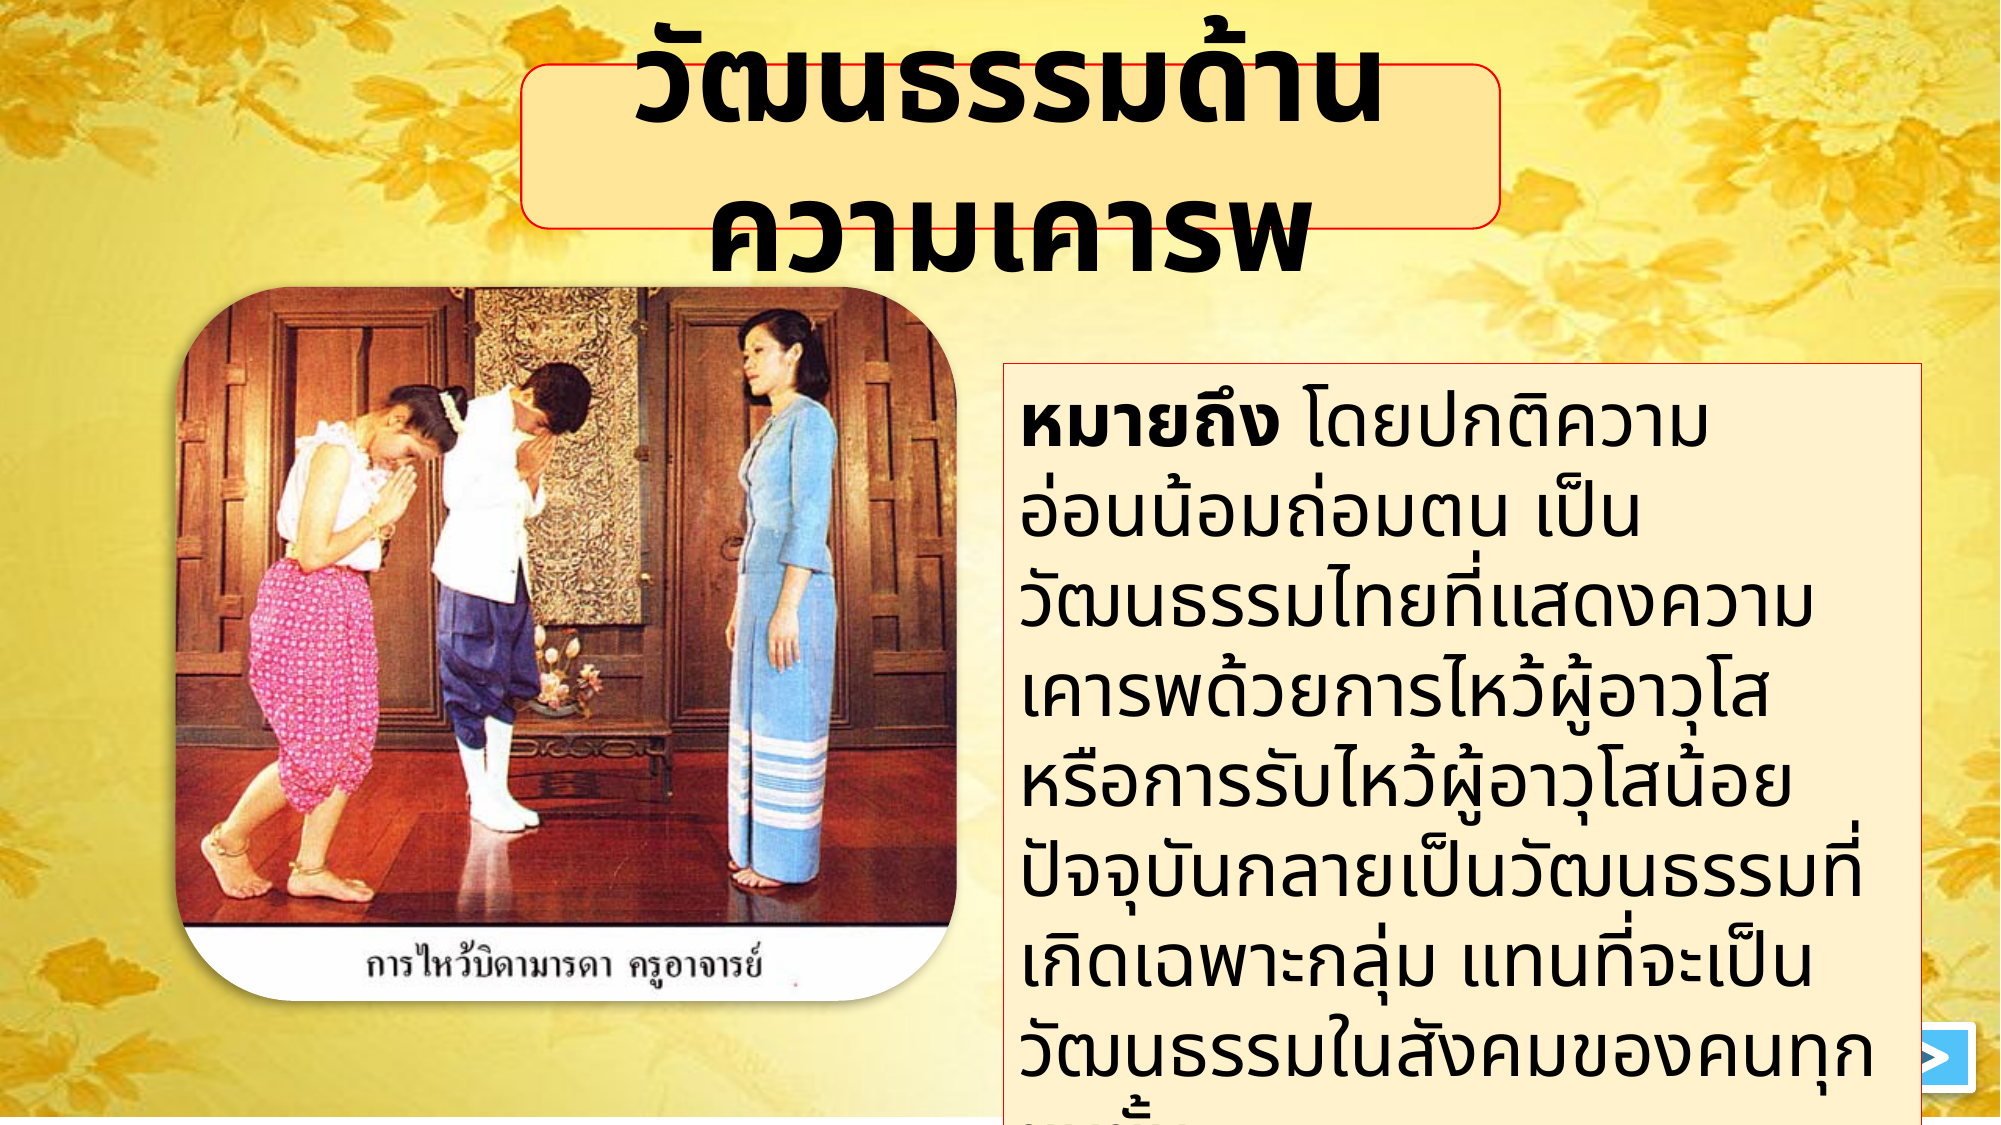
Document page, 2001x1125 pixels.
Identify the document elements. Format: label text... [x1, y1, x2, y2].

picture [0, 0, 2000, 1117]
text_box หมายถึง โดยปกติความอ่อนน้อมถ่อมตน เป็นวัฒนธรรมไทยที่แสดงความเคารพด้วยการไหว้ผู้อาวุโส หรือการรับไหว้ผู้อาวุโสน้อย ปัจจุบันกลายเป็นวัฒนธรรมที่เกิดเฉพาะกลุ่ม แทนที่จะเป็นวัฒนธรรมในสังคมของคนทุก ชนชั้น [1003, 1117, 1922, 1125]
